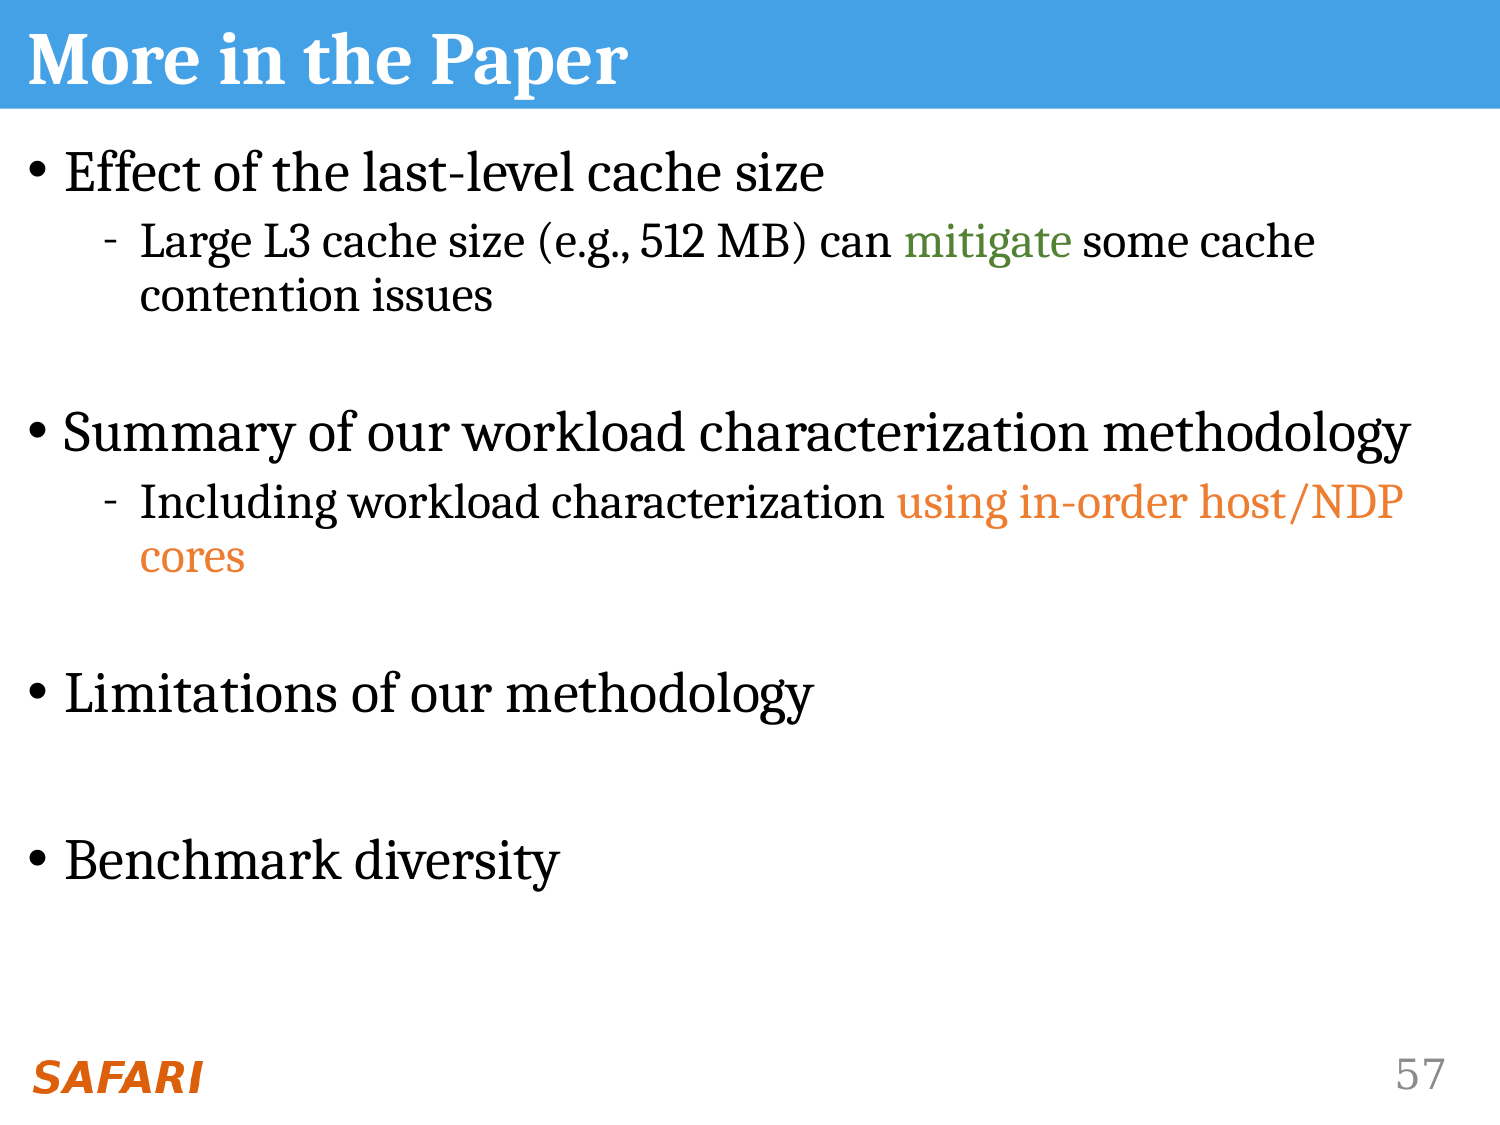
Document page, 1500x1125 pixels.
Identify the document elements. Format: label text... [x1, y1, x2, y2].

text_box 57 [1299, 1042, 1463, 1103]
title More in the Paper [12, 12, 1487, 133]
list Effect of the last-level cache size Large L3 cache size (e.g., 512 MB) can mitigate some cache contention issues Summary of our workload characterization methodology Including workload characterization using in-order host/NDP cores Limitations of our methodology Benchmark diversity [12, 133, 1500, 1022]
picture [31, 1051, 209, 1104]
